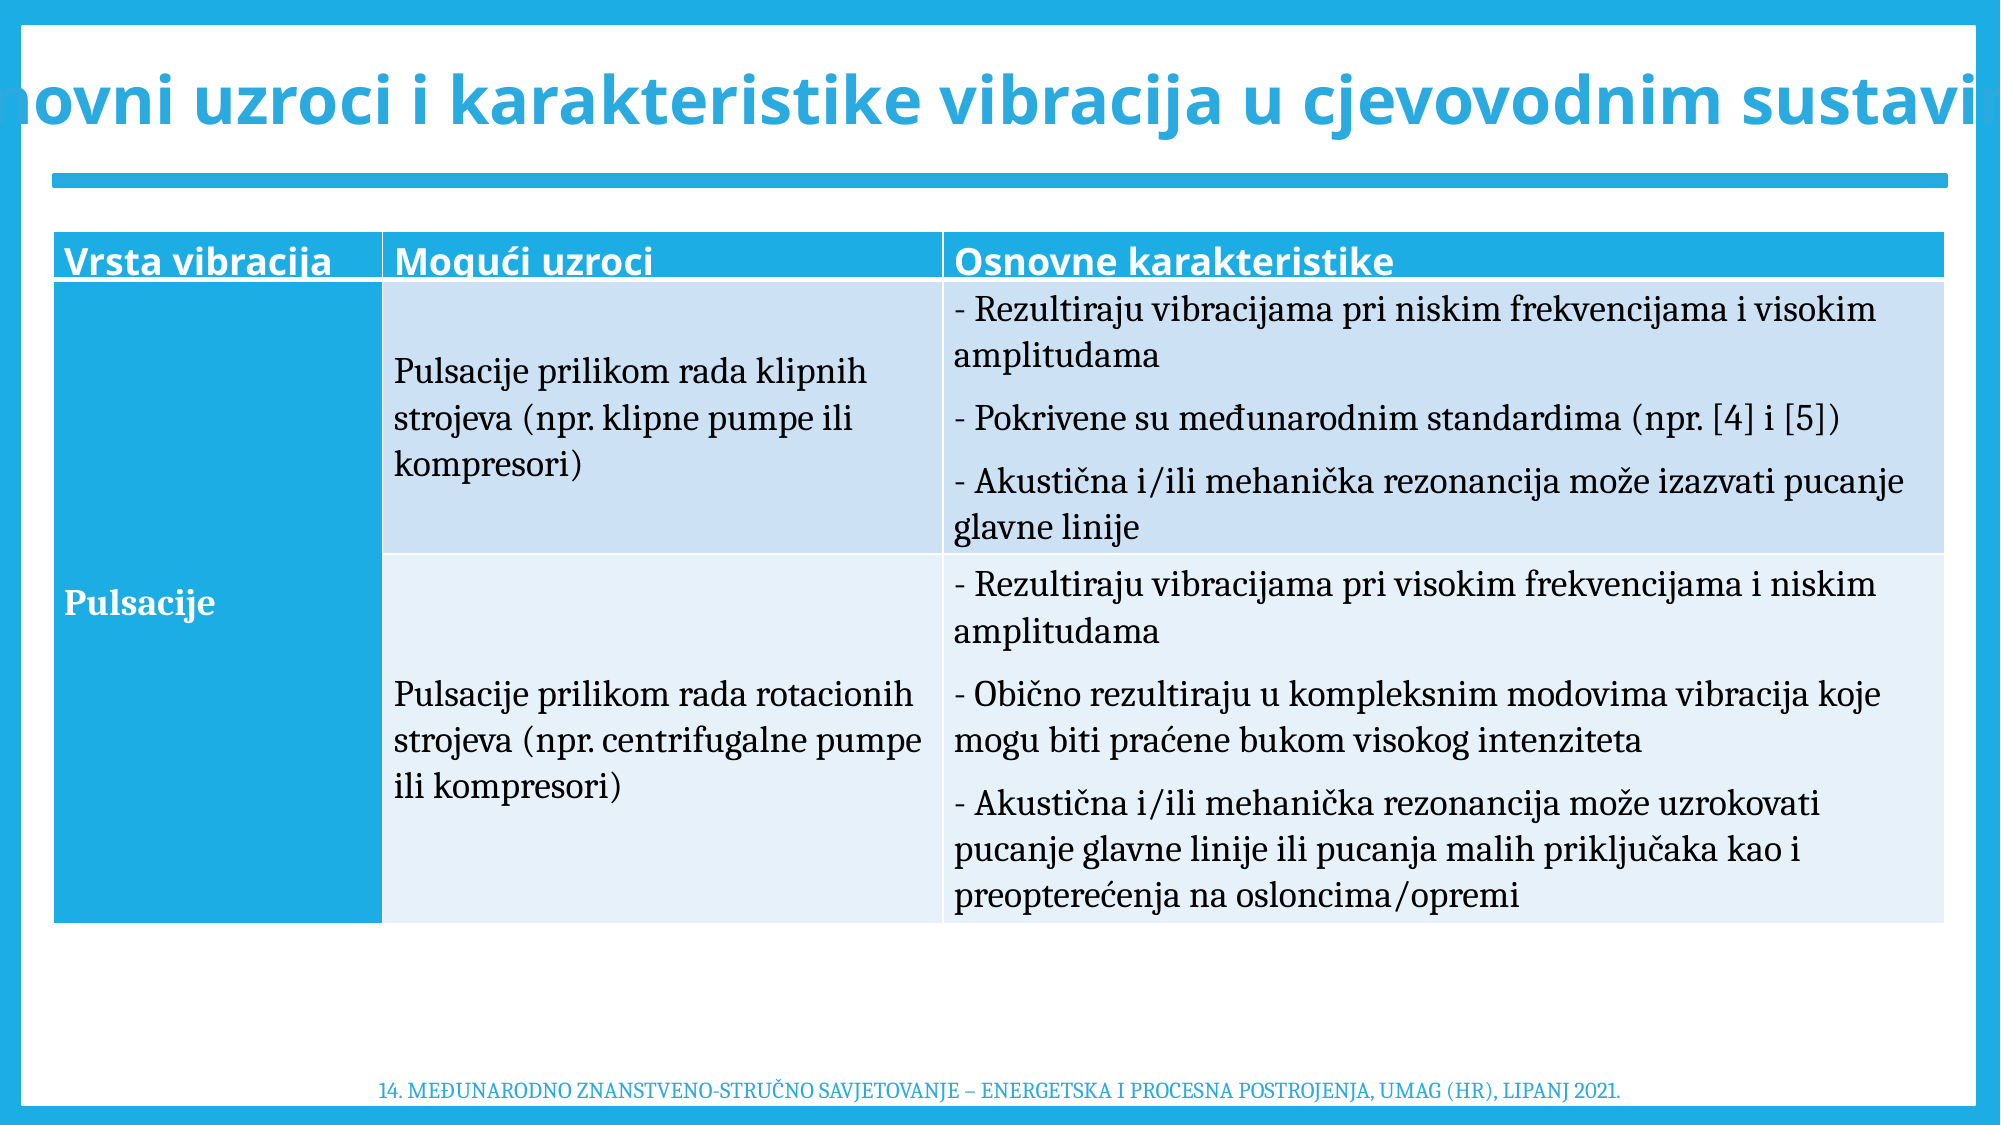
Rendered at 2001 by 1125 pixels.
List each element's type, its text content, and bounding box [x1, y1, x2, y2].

table_cell - Rezultiraju vibracijama pri niskim frekvencijama i visokim amplitudama - Pokrivene su međunarodnim standardima (npr. [4] i [5]) - Akustična i/ili mehanička rezonancija može izazvati pucanje glavne linije [944, 282, 1944, 553]
table_cell Pulsacije prilikom rada rotacionih strojeva (npr. centrifugalne pumpe ili kompresori) [383, 555, 942, 923]
text_box Osnovni uzroci i karakteristike vibracija u cjevovodnim sustavima [0, 50, 2000, 146]
table_header Vrsta vibracija [54, 232, 382, 277]
table_cell Pulsacije [54, 282, 382, 923]
table_header Mogući uzroci [383, 232, 942, 277]
table_header Osnovne karakteristike [944, 232, 1944, 277]
table_cell Pulsacije prilikom rada klipnih strojeva (npr. klipne pumpe ili kompresori) [383, 282, 942, 553]
table_cell - Rezultiraju vibracijama pri visokim frekvencijama i niskim amplitudama - Obično rezultiraju u kompleksnim modovima vibracija koje mogu biti praćene bukom visokog intenziteta - Akustična i/ili mehanička rezonancija može uzrokovati pucanje glavne linije ili pucanja malih priključaka kao i preopterećenja na osloncima/opremi [944, 555, 1944, 923]
